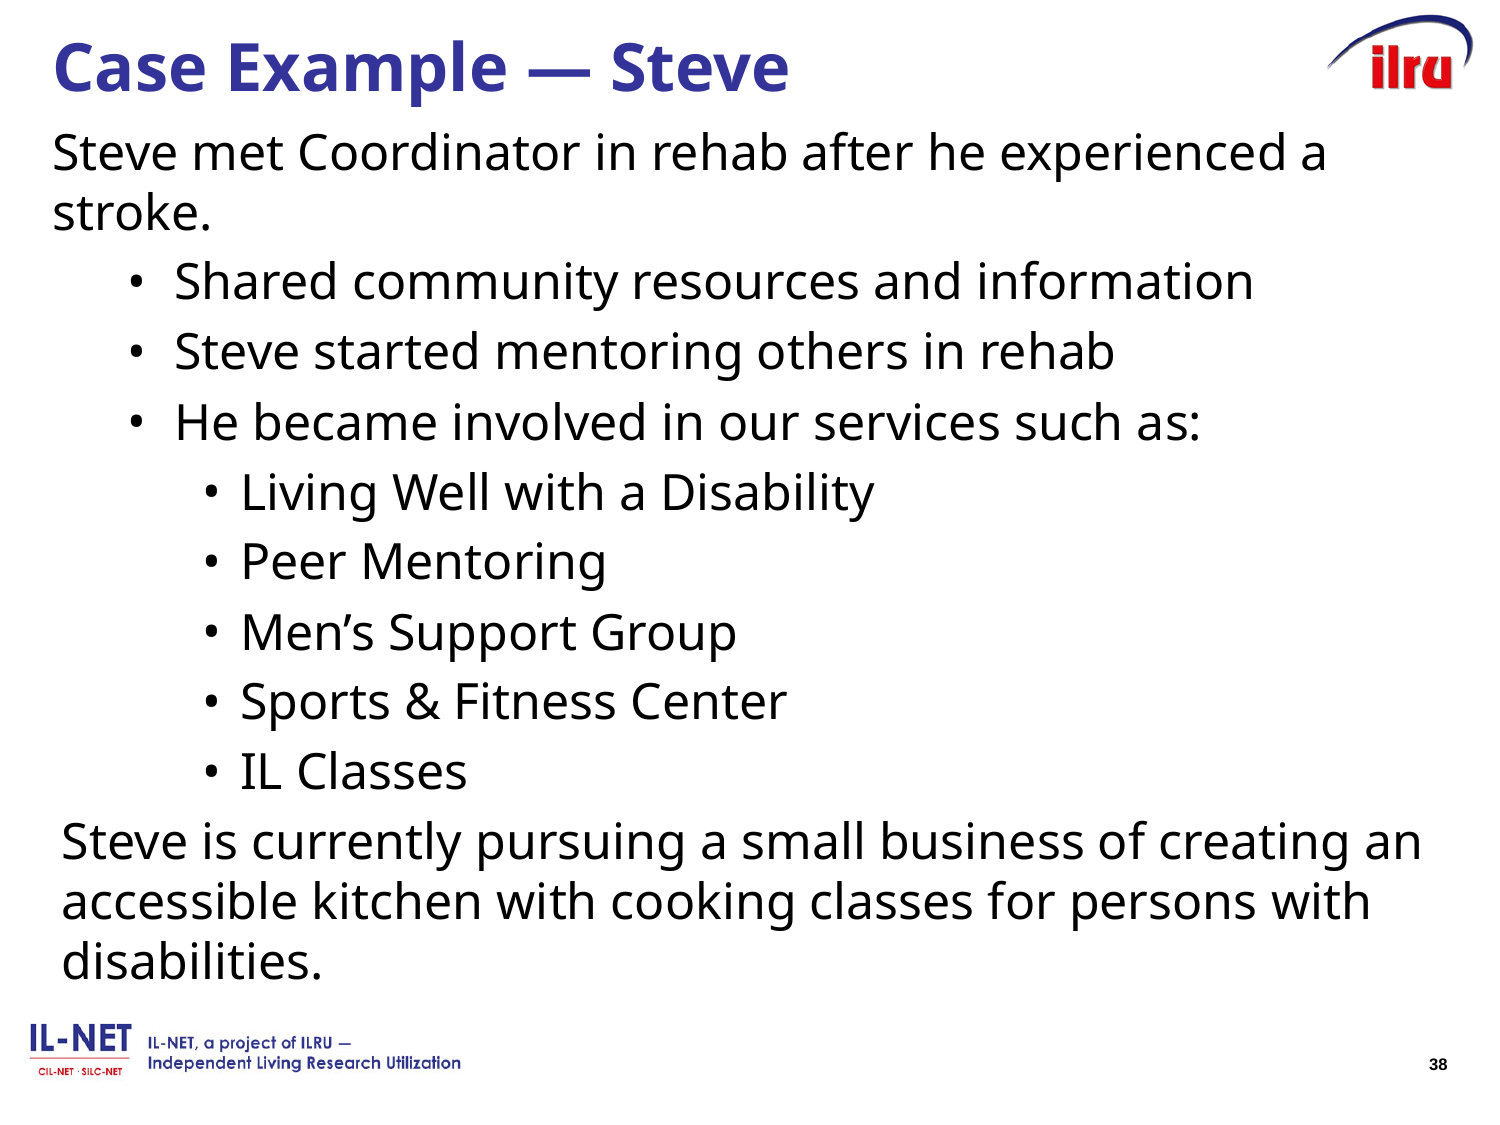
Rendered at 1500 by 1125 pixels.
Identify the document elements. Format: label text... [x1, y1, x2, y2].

picture [12, 1005, 478, 1092]
title Case Example — Steve [37, 0, 1300, 112]
picture [1325, 12, 1488, 90]
list Steve met Coordinator in rehab after he experienced a stroke. Shared community resources and information Steve started mentoring others in rehab He became involved in our services such as: Living Well with a Disability Peer Mentoring Men’s Support Group Sports & Fitness Center IL Classes Steve is currently pursuing a small business of creating an accessible kitchen with cooking classes for persons with disabilities. [37, 112, 1463, 975]
